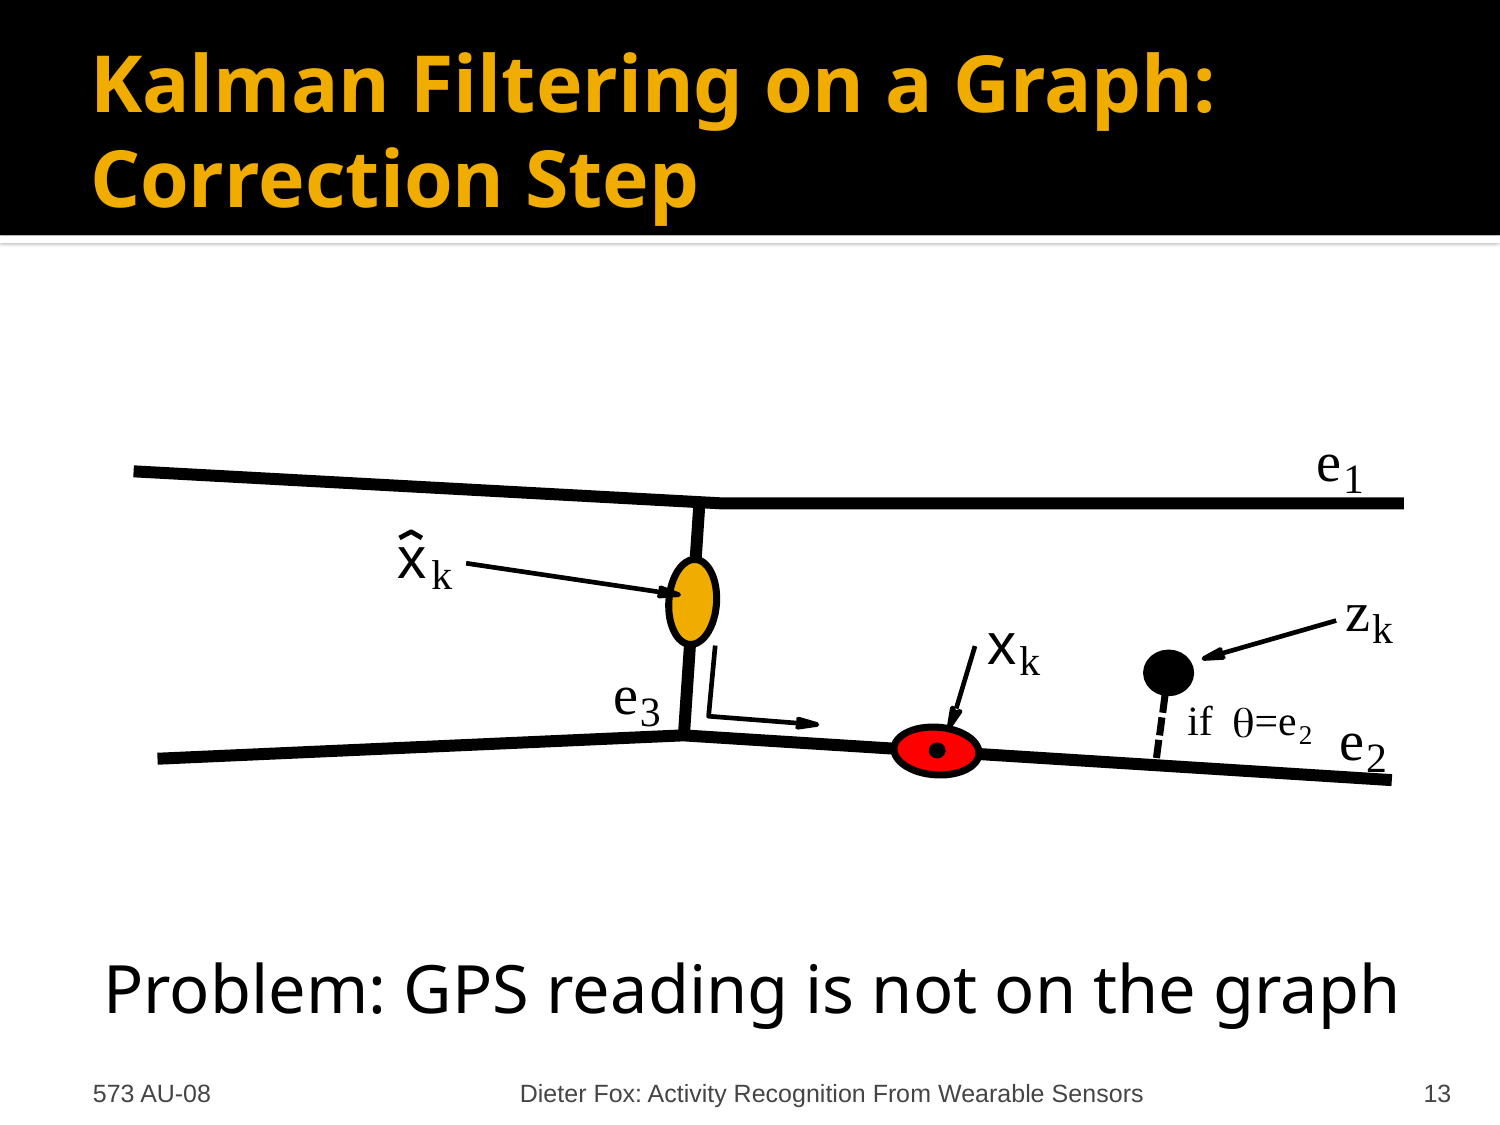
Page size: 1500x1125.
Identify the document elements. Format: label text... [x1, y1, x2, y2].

slide_number 13 [1345, 1062, 1467, 1108]
footer Dieter Fox: Activity Recognition From Wearable Sensors [512, 1062, 1337, 1108]
text_box Problem: GPS reading is not on the graph [74, 291, 1425, 1050]
title Kalman Filtering on a Graph: Correction Step [75, 25, 1425, 231]
slide_number 573 AU-08 [75, 1062, 425, 1108]
